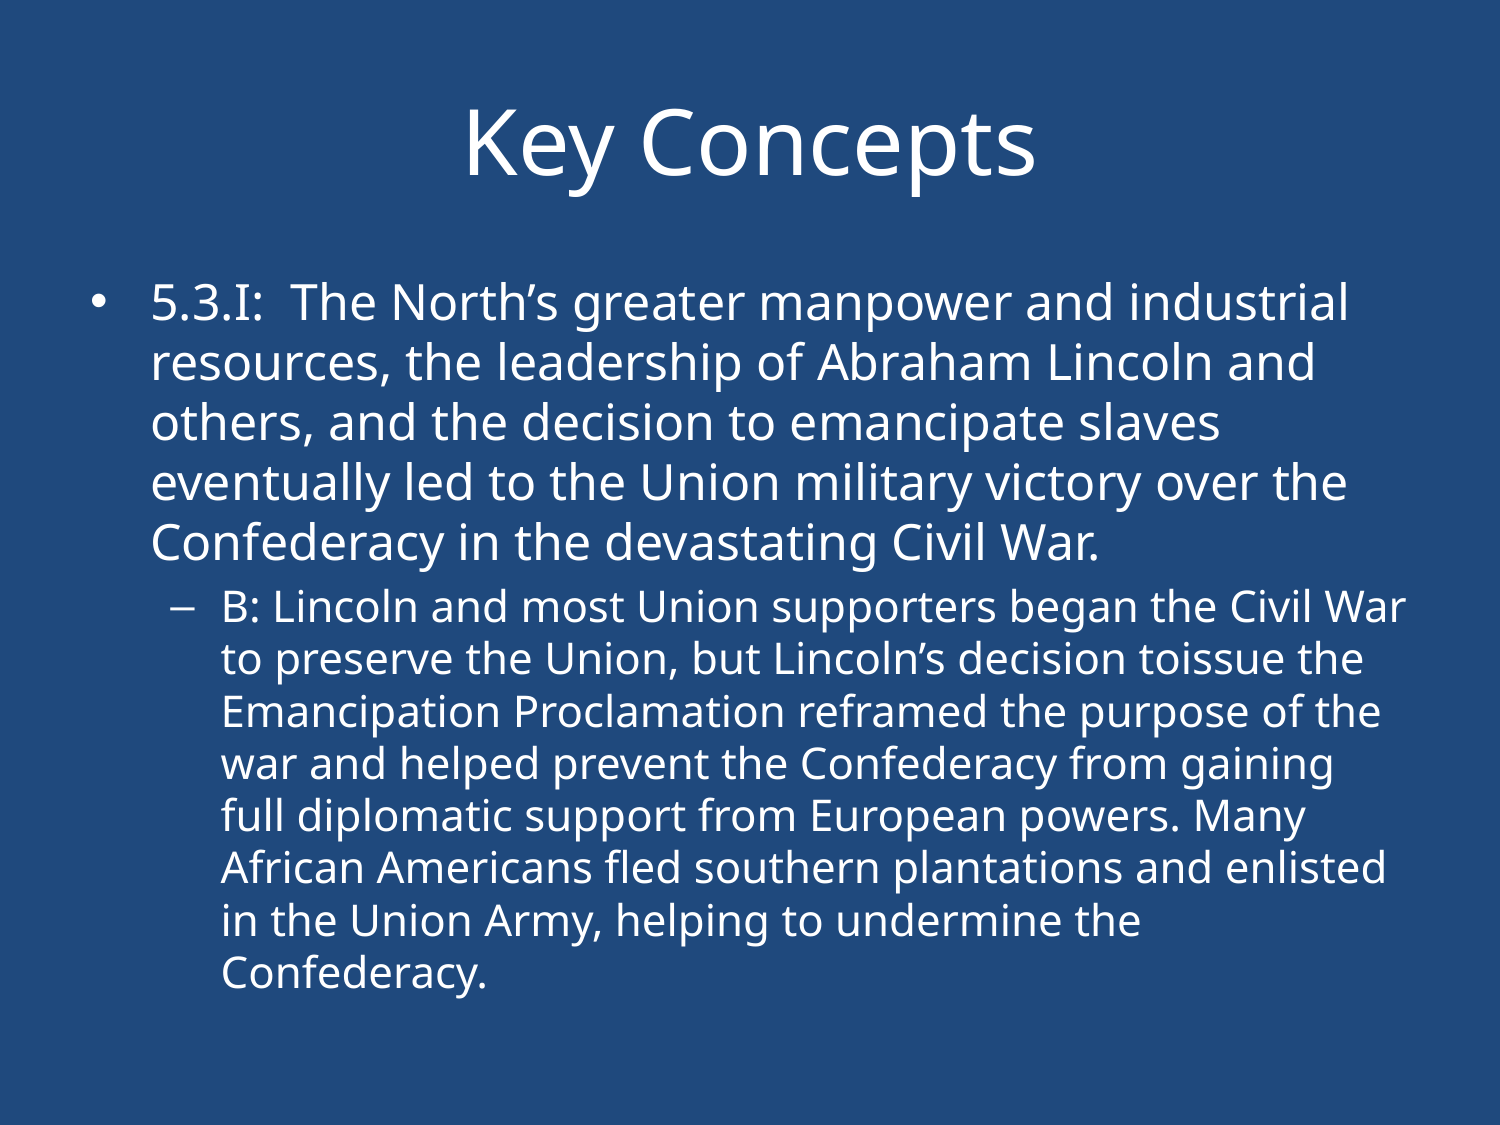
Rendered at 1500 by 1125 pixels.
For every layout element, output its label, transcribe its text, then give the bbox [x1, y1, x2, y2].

list 5.3.I: The North’s greater manpower and industrial resources, the leadership of Abraham Lincoln and others, and the decision to emancipate slaves eventually led to the Union military victory over the Confederacy in the devastating Civil War. B: Lincoln and most Union supporters began the Civil War to preserve the Union, but Lincoln’s decision to issue the Emancipation Proclamation reframed the purpose of the war and helped prevent the Confederacy from gaining full diplomatic support from European powers. Many African Americans fled southern plantations and enlisted in the Union Army, helping to undermine the Confederacy. [75, 262, 1425, 1005]
title Key Concepts [75, 45, 1425, 233]
